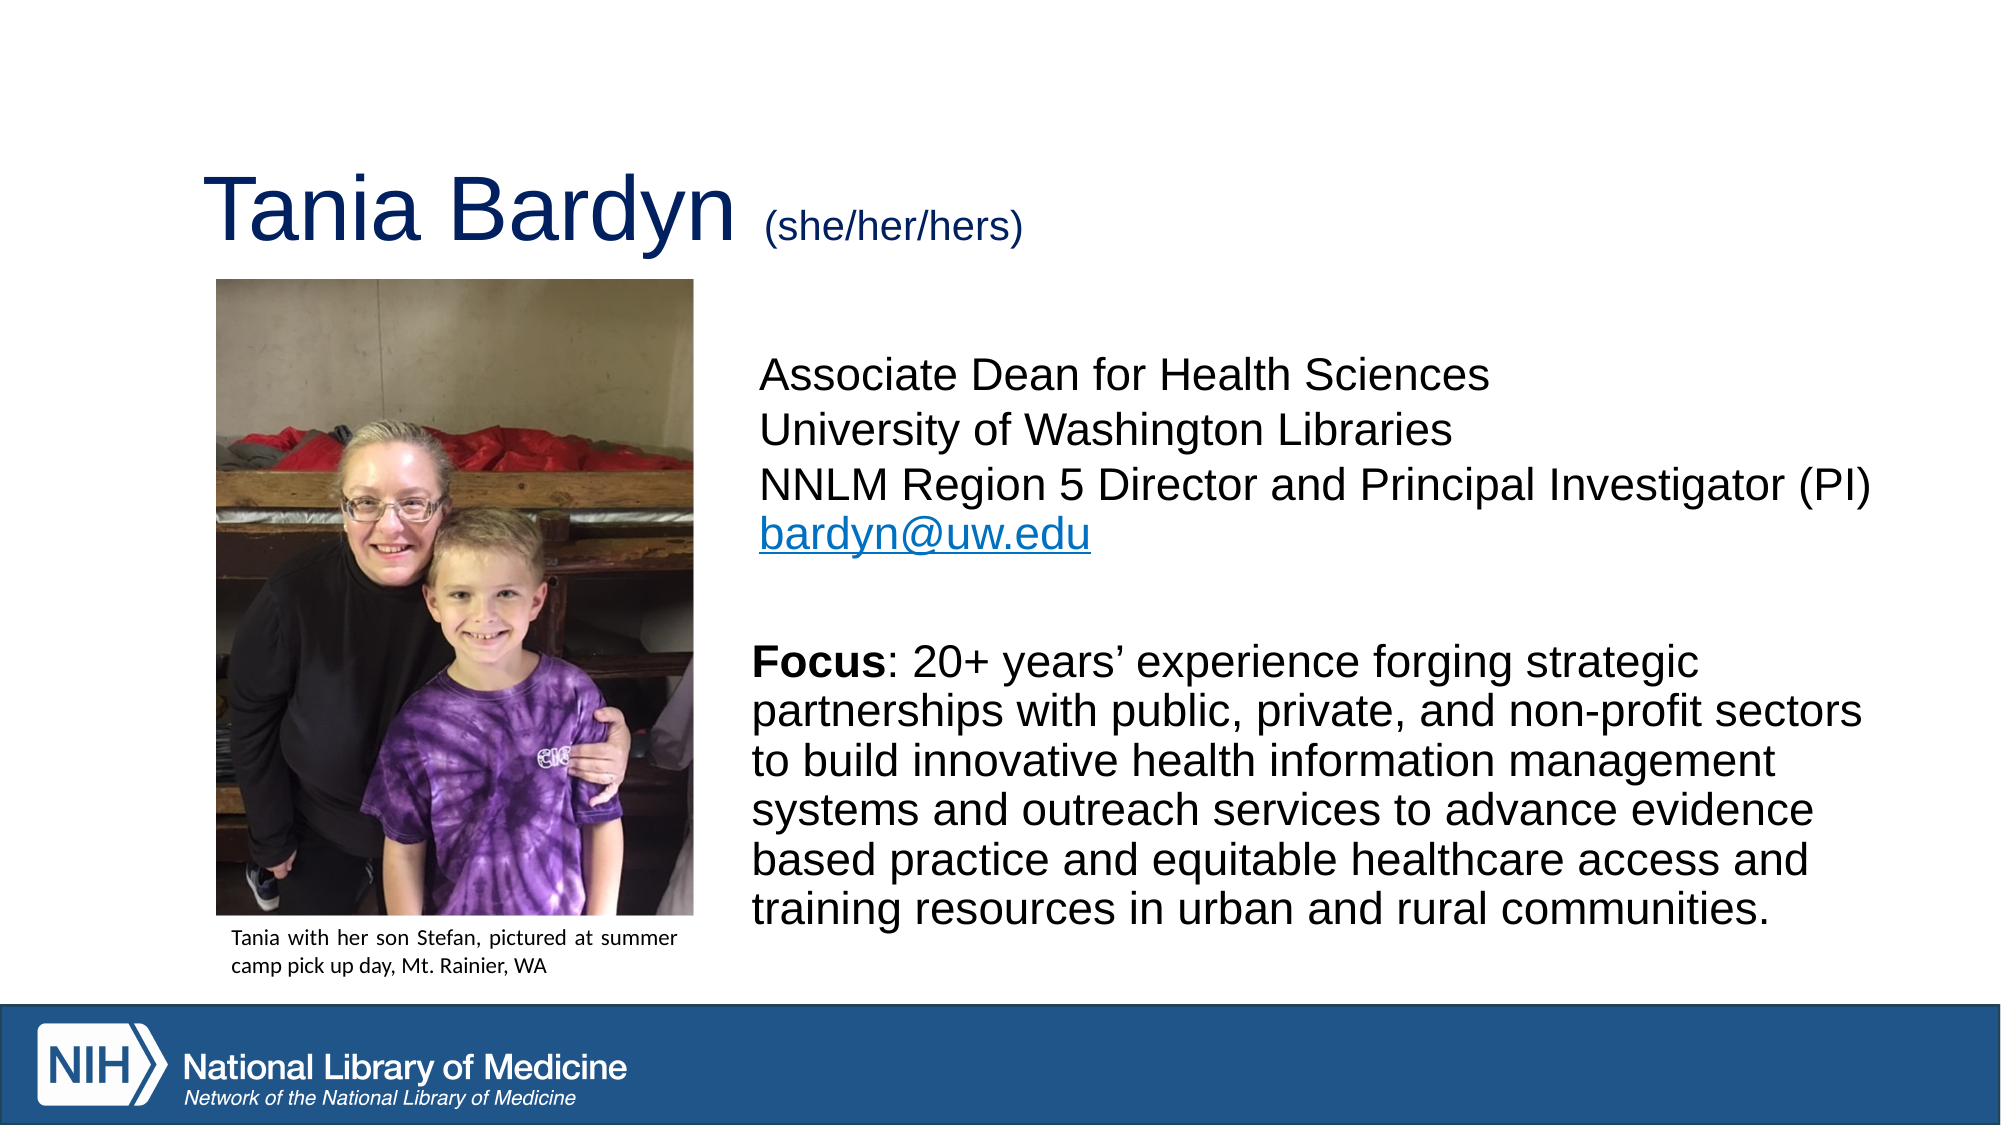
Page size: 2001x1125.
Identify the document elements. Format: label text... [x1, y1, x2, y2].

picture [216, 279, 694, 916]
text_box Tania with her son Stefan, pictured at summer camp pick up day, Mt. Rainier, WA [216, 923, 694, 986]
title Tania Bardyn (she/her/hers) [187, 99, 1808, 323]
list Associate Dean for Health Sciences University of Washington Libraries NNLM Region 5 Director and Principal Investigator (PI) bardyn@uw.edu Focus: 20+ years’ experience forging strategic partnerships with public, private, and non-profit sectors to build innovative health information management systems and outreach services to advance evidence based practice and equitable healthcare access and training resources in urban and rural communities. [736, 337, 1905, 1000]
picture [37, 1023, 627, 1118]
